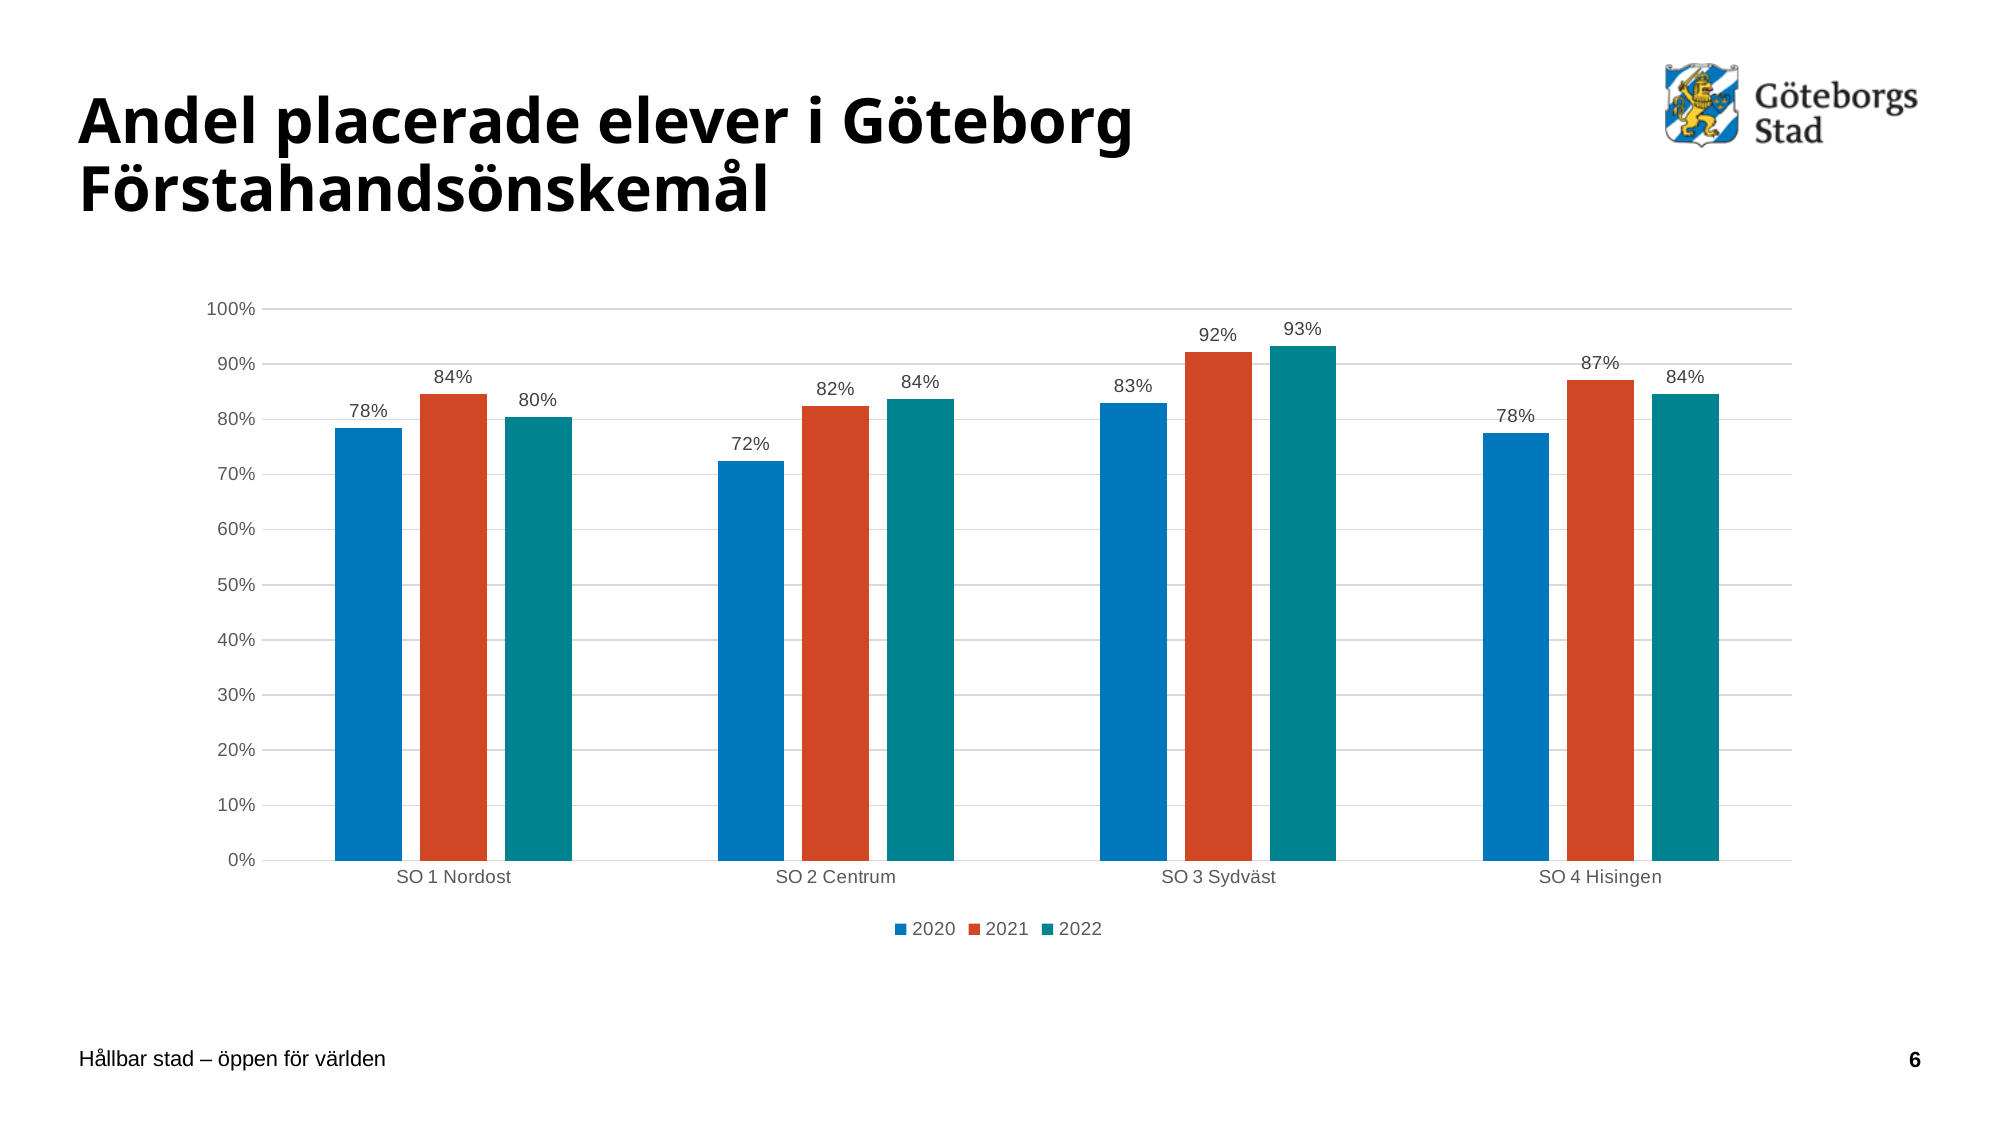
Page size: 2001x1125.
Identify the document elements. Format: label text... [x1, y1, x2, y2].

picture [1665, 63, 1918, 148]
chart [173, 284, 1825, 947]
title Andel placerade elever i Göteborg Förstahandsönskemål [78, 63, 1583, 252]
